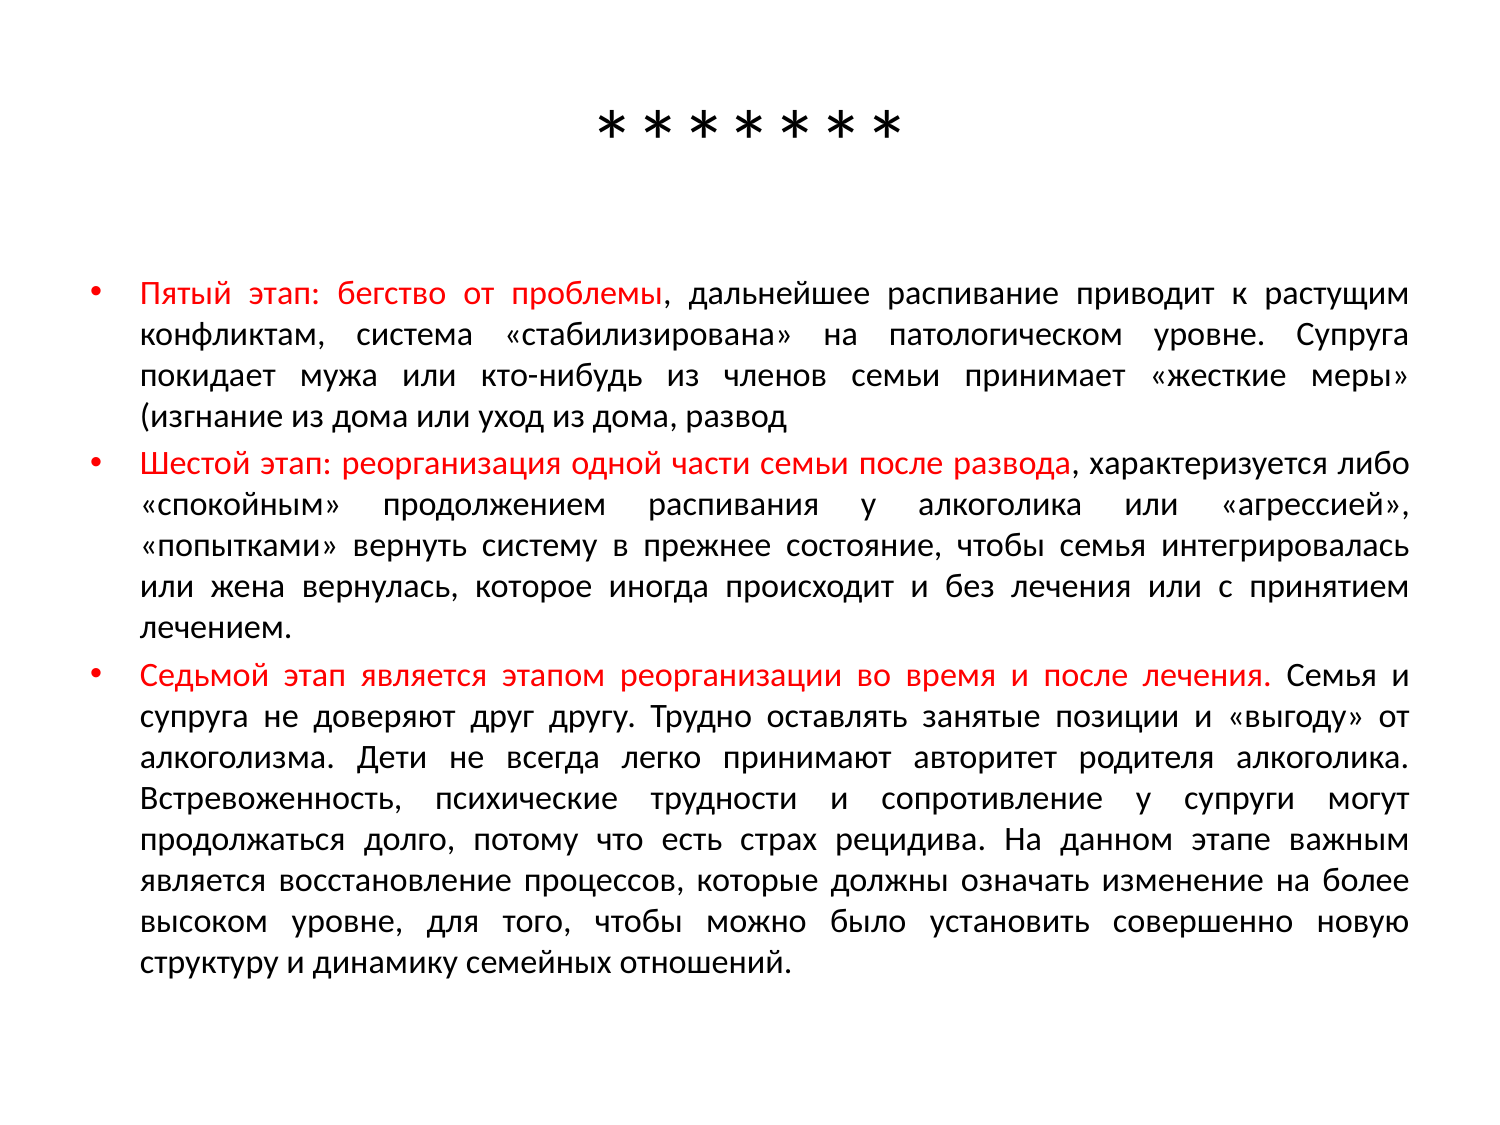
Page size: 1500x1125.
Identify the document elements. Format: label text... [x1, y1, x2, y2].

list Пятый этап: бегство от проблемы, дальнейшее распивание приводит к растущим конфликтам, система «стабилизирована» на патологическом уровне. Супруга покидает мужа или кто-нибудь из членов семьи принимает «жесткие меры» (изгнание из дома или уход из дома, развод Шестой этап: реорганизация одной части семьи после развода, характеризуется либо «спокойным» продолжением распивания у алкоголика или «агрессией», «попытками» вернуть систему в прежнее состояние, чтобы семья интегрировалась или жена вернулась, которое иногда происходит и без лечения или с принятием лечением. Седьмой этап является этапом реорганизации во время и после лечения. Семья и супруга не доверяют друг другу. Трудно оставлять занятые позиции и «выгоду» от алкоголизма. Дети не всегда легко принимают авторитет родителя алкоголика. Встревоженность, психические трудности и сопротивление у супруги могут продолжаться долго, потому что есть страх рецидива. На данном этапе важным является восстановление процессов, которые должны означать изменение на более высоком уровне, для того, чтобы можно было установить совершенно новую структуру и динамику семейных отношений. [75, 262, 1425, 1005]
title ******* [75, 45, 1425, 233]
